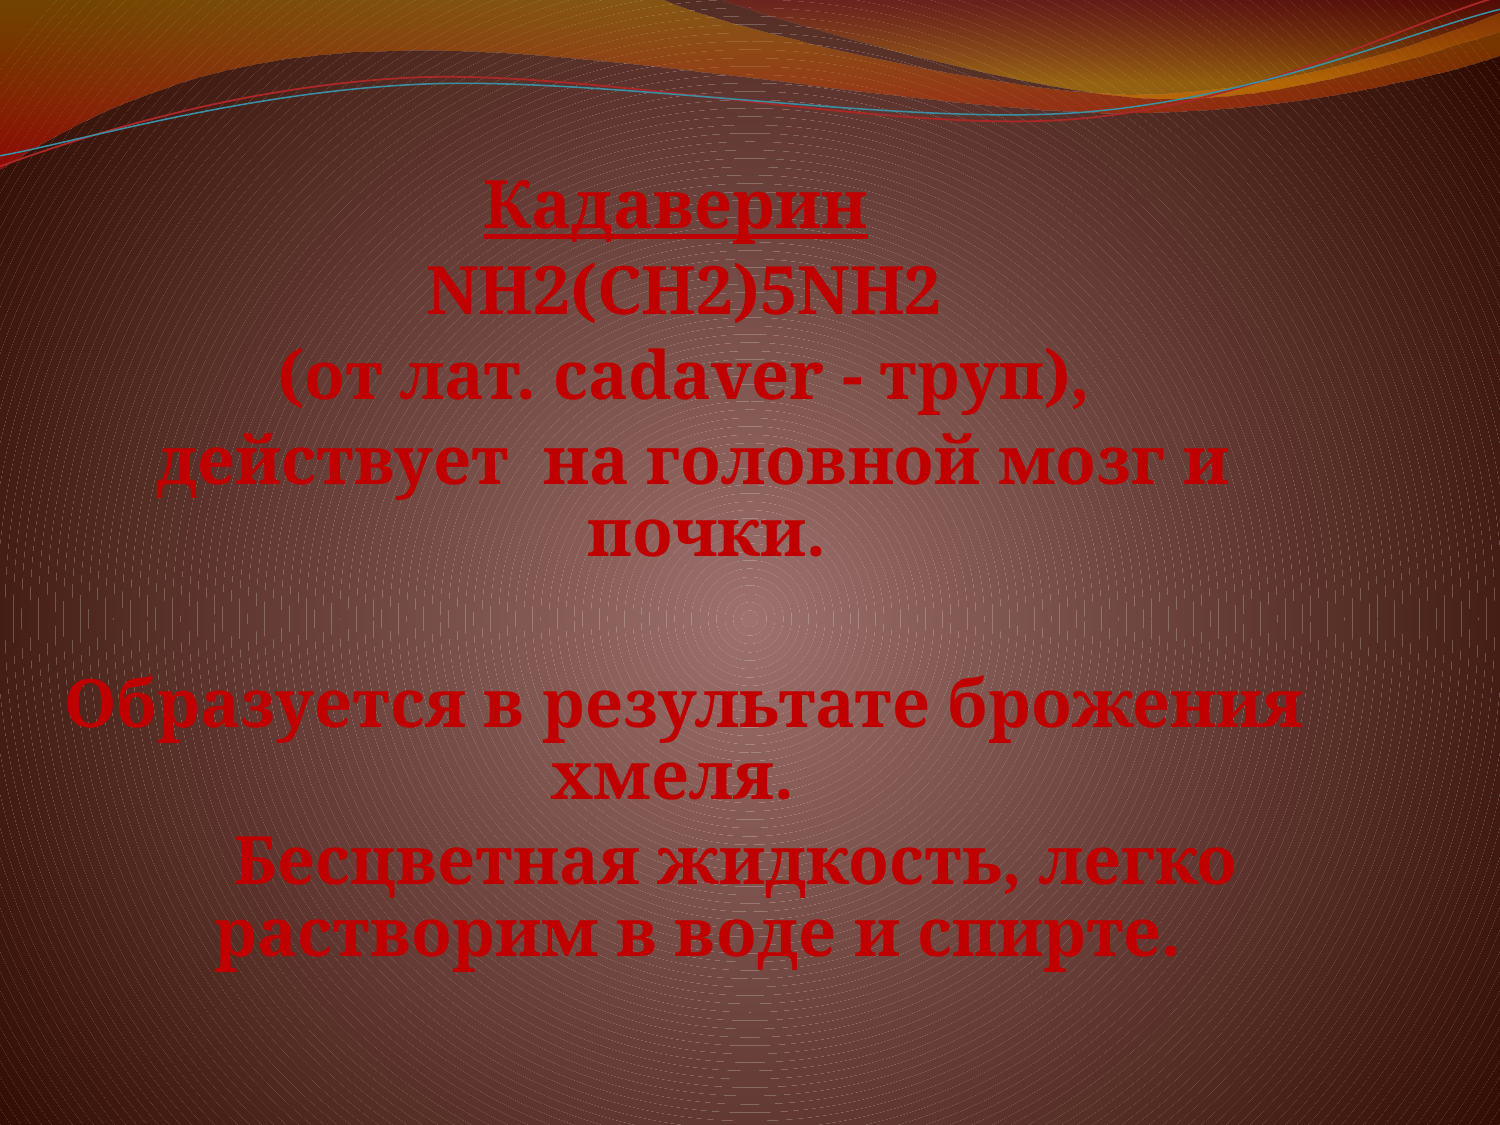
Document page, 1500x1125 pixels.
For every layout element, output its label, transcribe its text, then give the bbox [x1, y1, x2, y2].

list Кадаверин NH2(CH2)5NH2 (от лат. cadaver - труп), действует на головной мозг и почки. Образуется в результате брожения хмеля. Бесцветная жидкость, легко растворим в воде и спирте. [46, 164, 1322, 1002]
